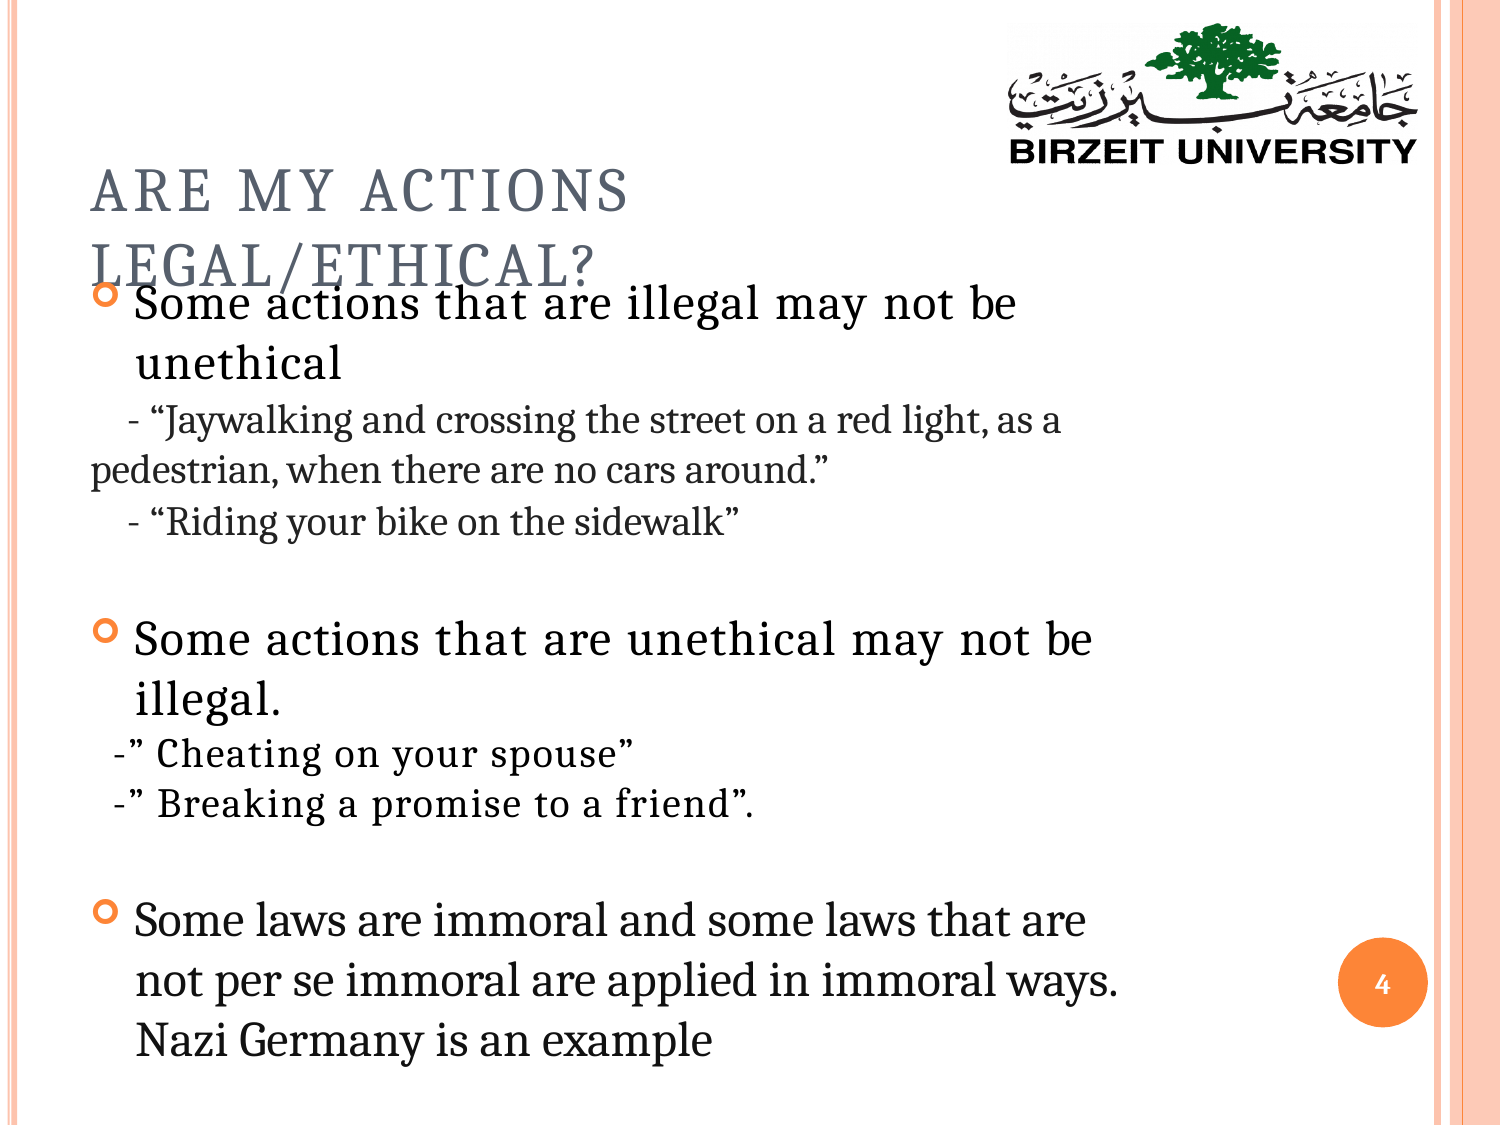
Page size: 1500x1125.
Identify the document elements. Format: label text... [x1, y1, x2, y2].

picture [1007, 23, 1418, 165]
title Are my actions legal/ethical? [87, 147, 1043, 267]
slide_number 4 [1360, 963, 1409, 1125]
text_box Some actions that are illegal may not be unethical - “Jaywalking and crossing the street on a red light, as a pedestrian, when there are no cars around.” - “Riding your bike on the sidewalk” Some actions that are unethical may not be illegal. -” Cheating on your spouse” -” Breaking a promise to a friend”. Some laws are immoral and some laws that are not per se immoral are applied in immoral ways. Nazi Germany is an example [87, 267, 1275, 1067]
